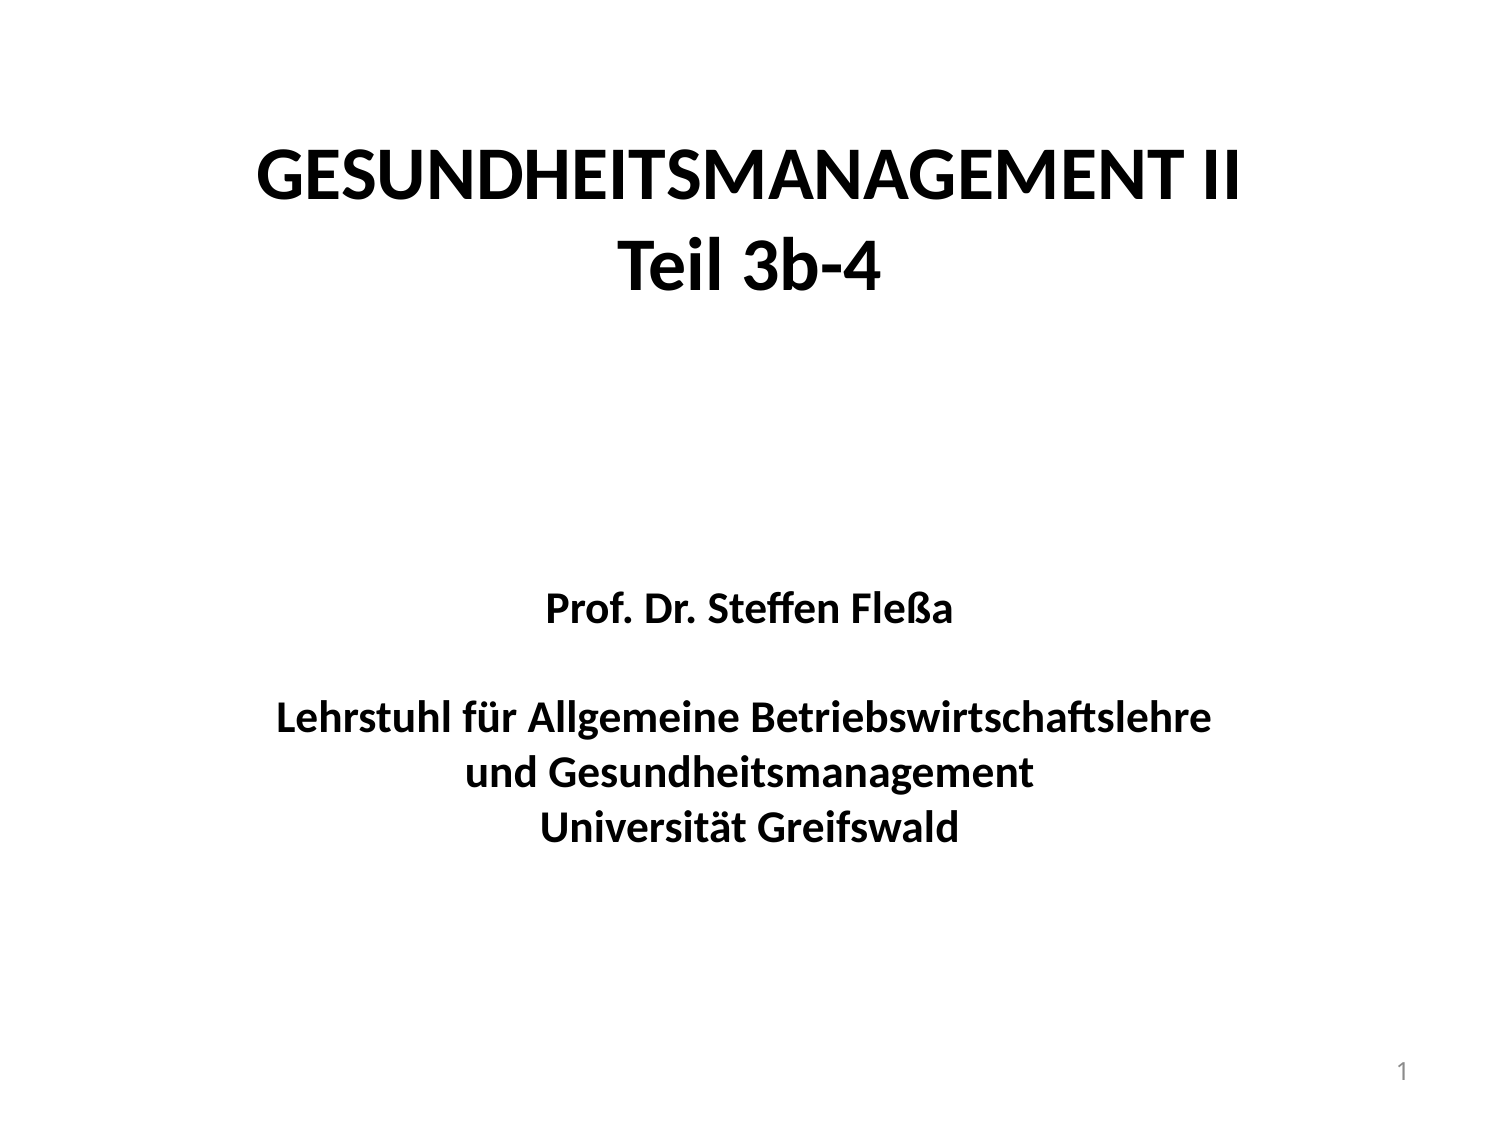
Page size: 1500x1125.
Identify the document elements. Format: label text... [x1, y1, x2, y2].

title GESUNDHEITSMANAGEMENT II Teil 3b-4 Prof. Dr. Steffen Fleßa Lehrstuhl für Allgemeine Betriebswirtschaftslehre und Gesundheitsmanagement Universität Greifswald [0, 113, 1500, 953]
slide_number 1 [1074, 1042, 1425, 1103]
